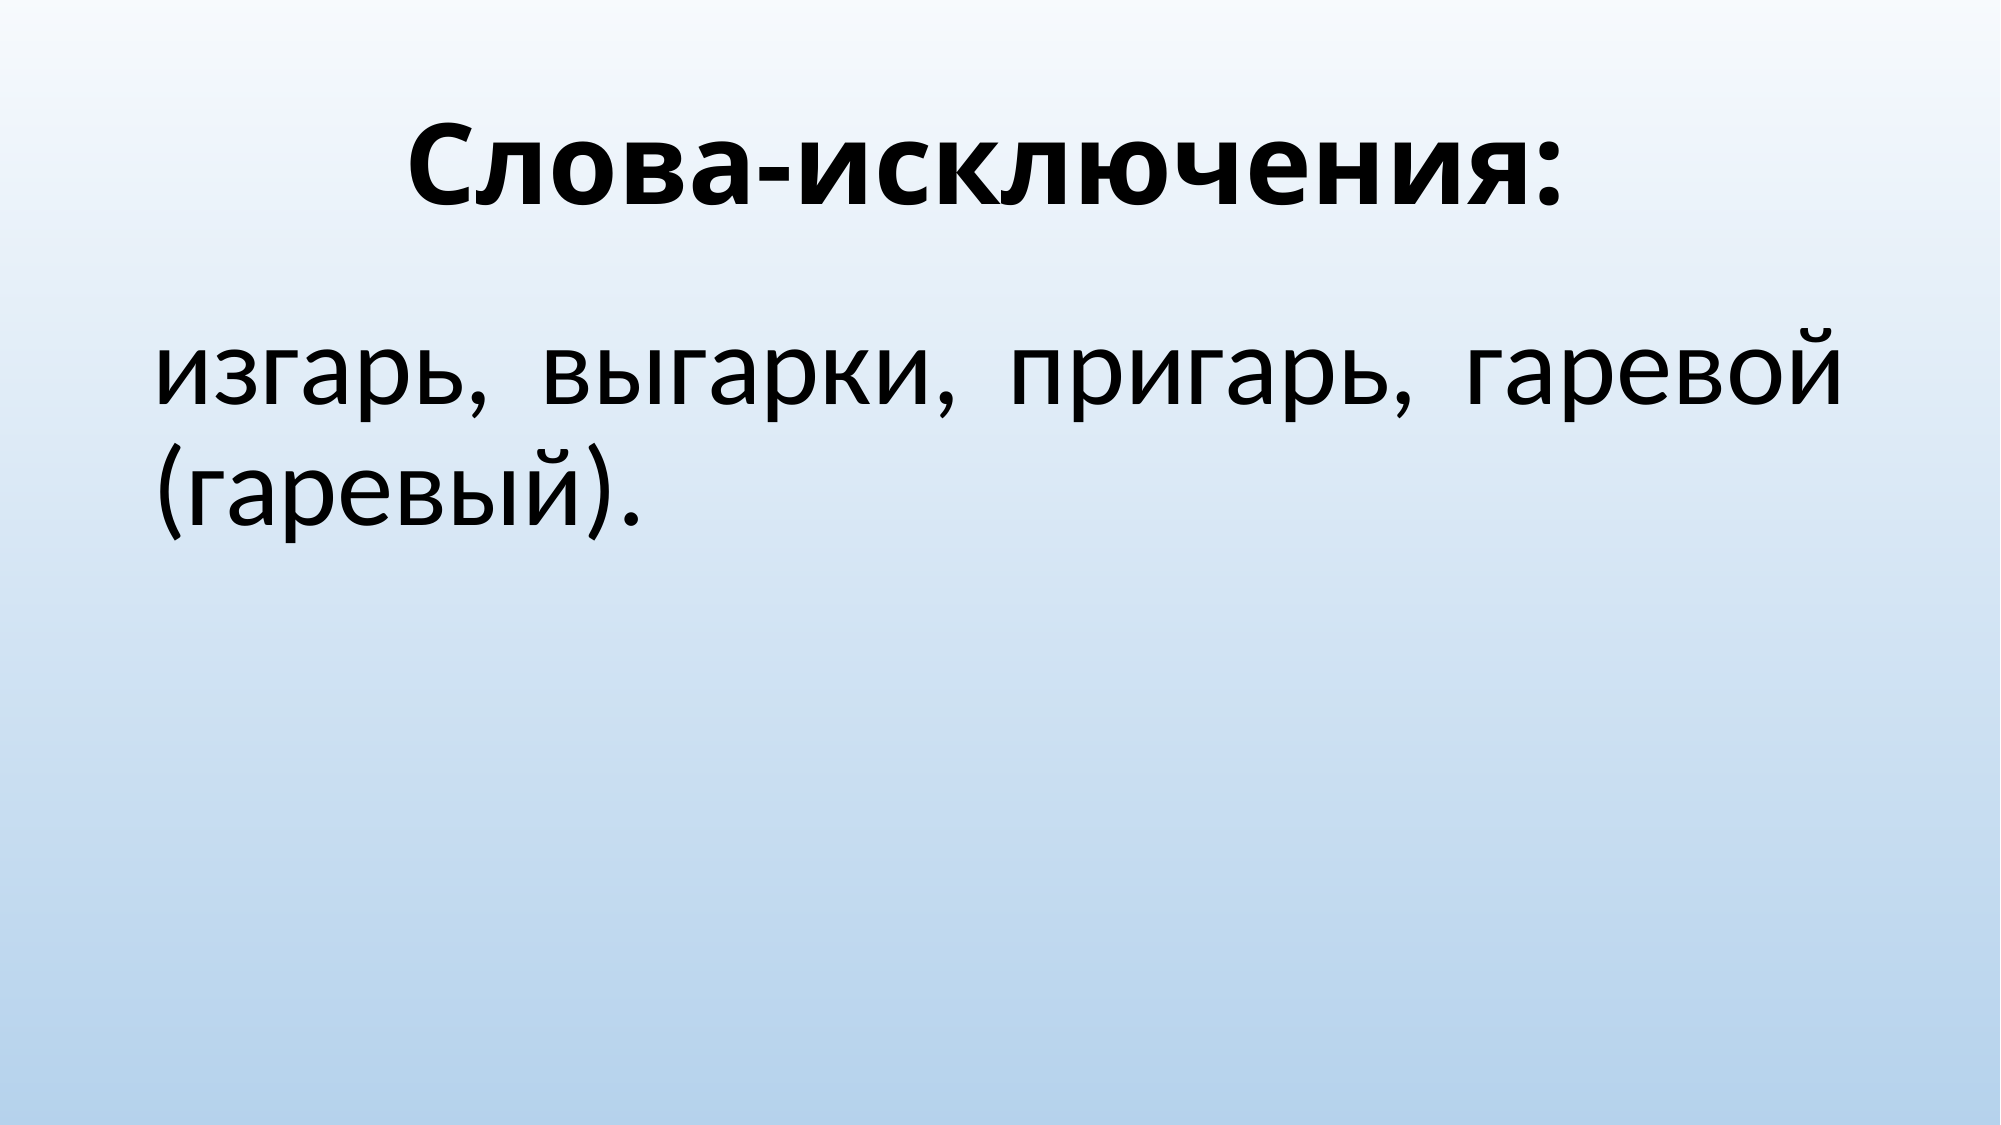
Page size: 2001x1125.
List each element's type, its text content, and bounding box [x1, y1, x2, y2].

list изгарь, выгарки, пригарь, гаревой (гаревый). [137, 299, 1863, 1014]
title Слова-исключения: [137, 59, 1863, 278]
